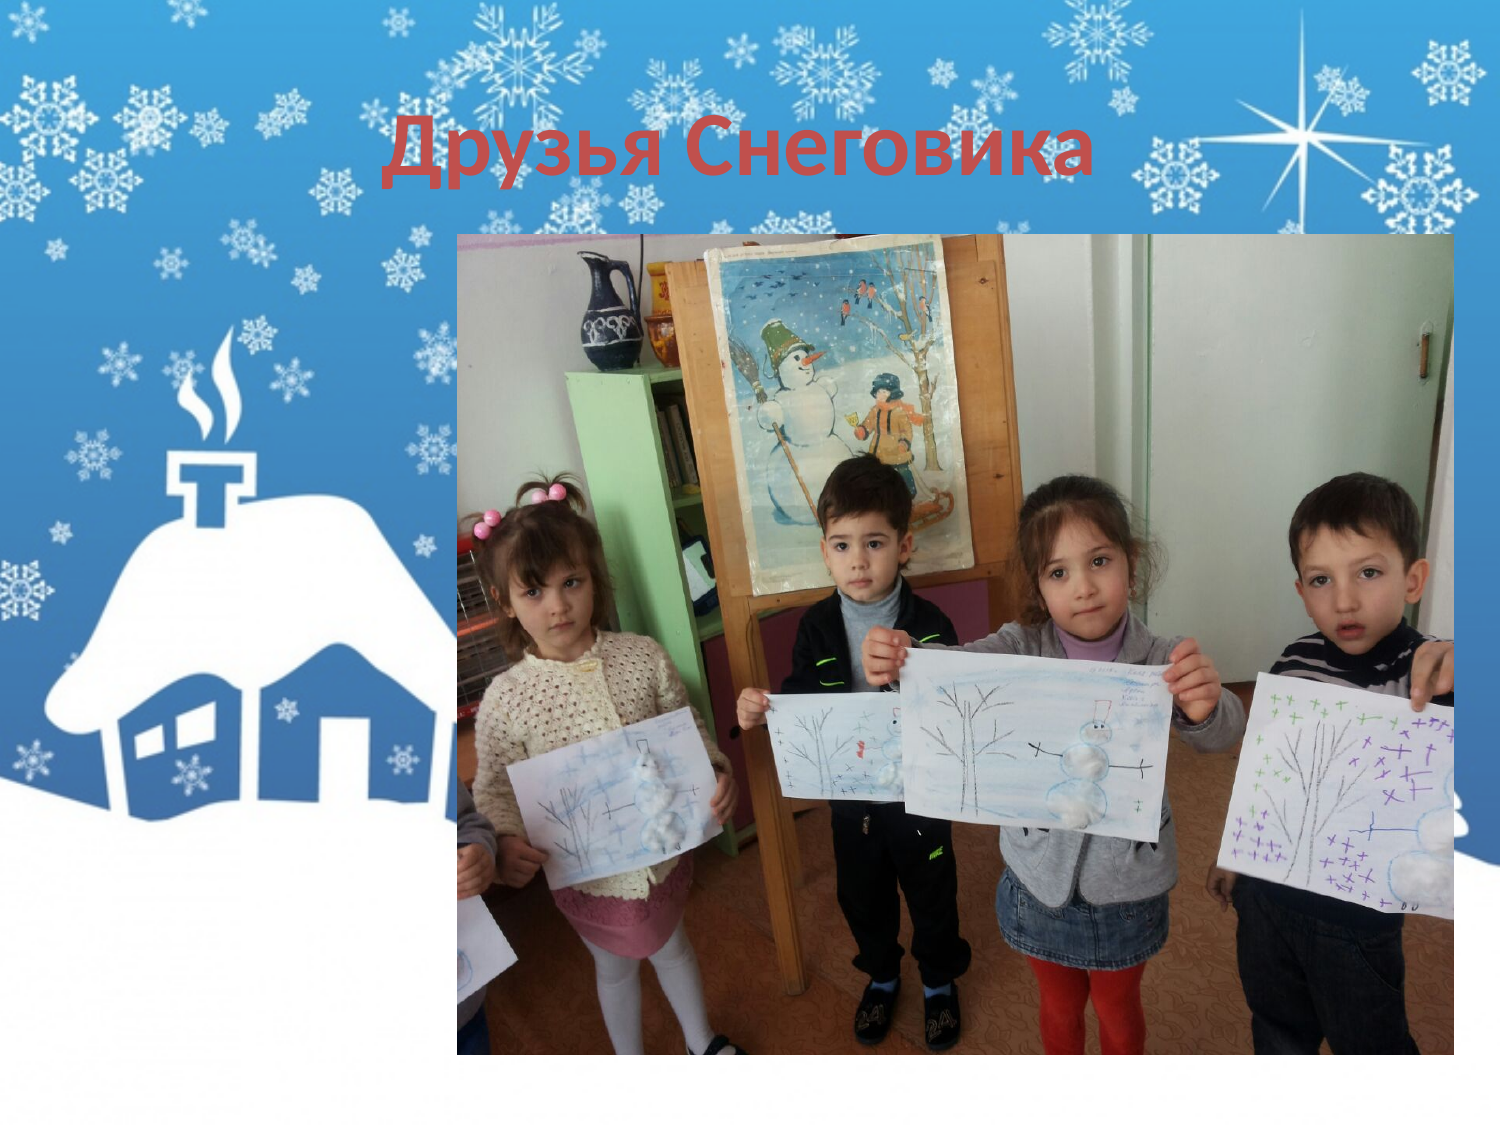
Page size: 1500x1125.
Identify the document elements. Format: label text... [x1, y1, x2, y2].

picture [456, 234, 1454, 1055]
title Друзья Снеговика [75, 45, 1425, 233]
